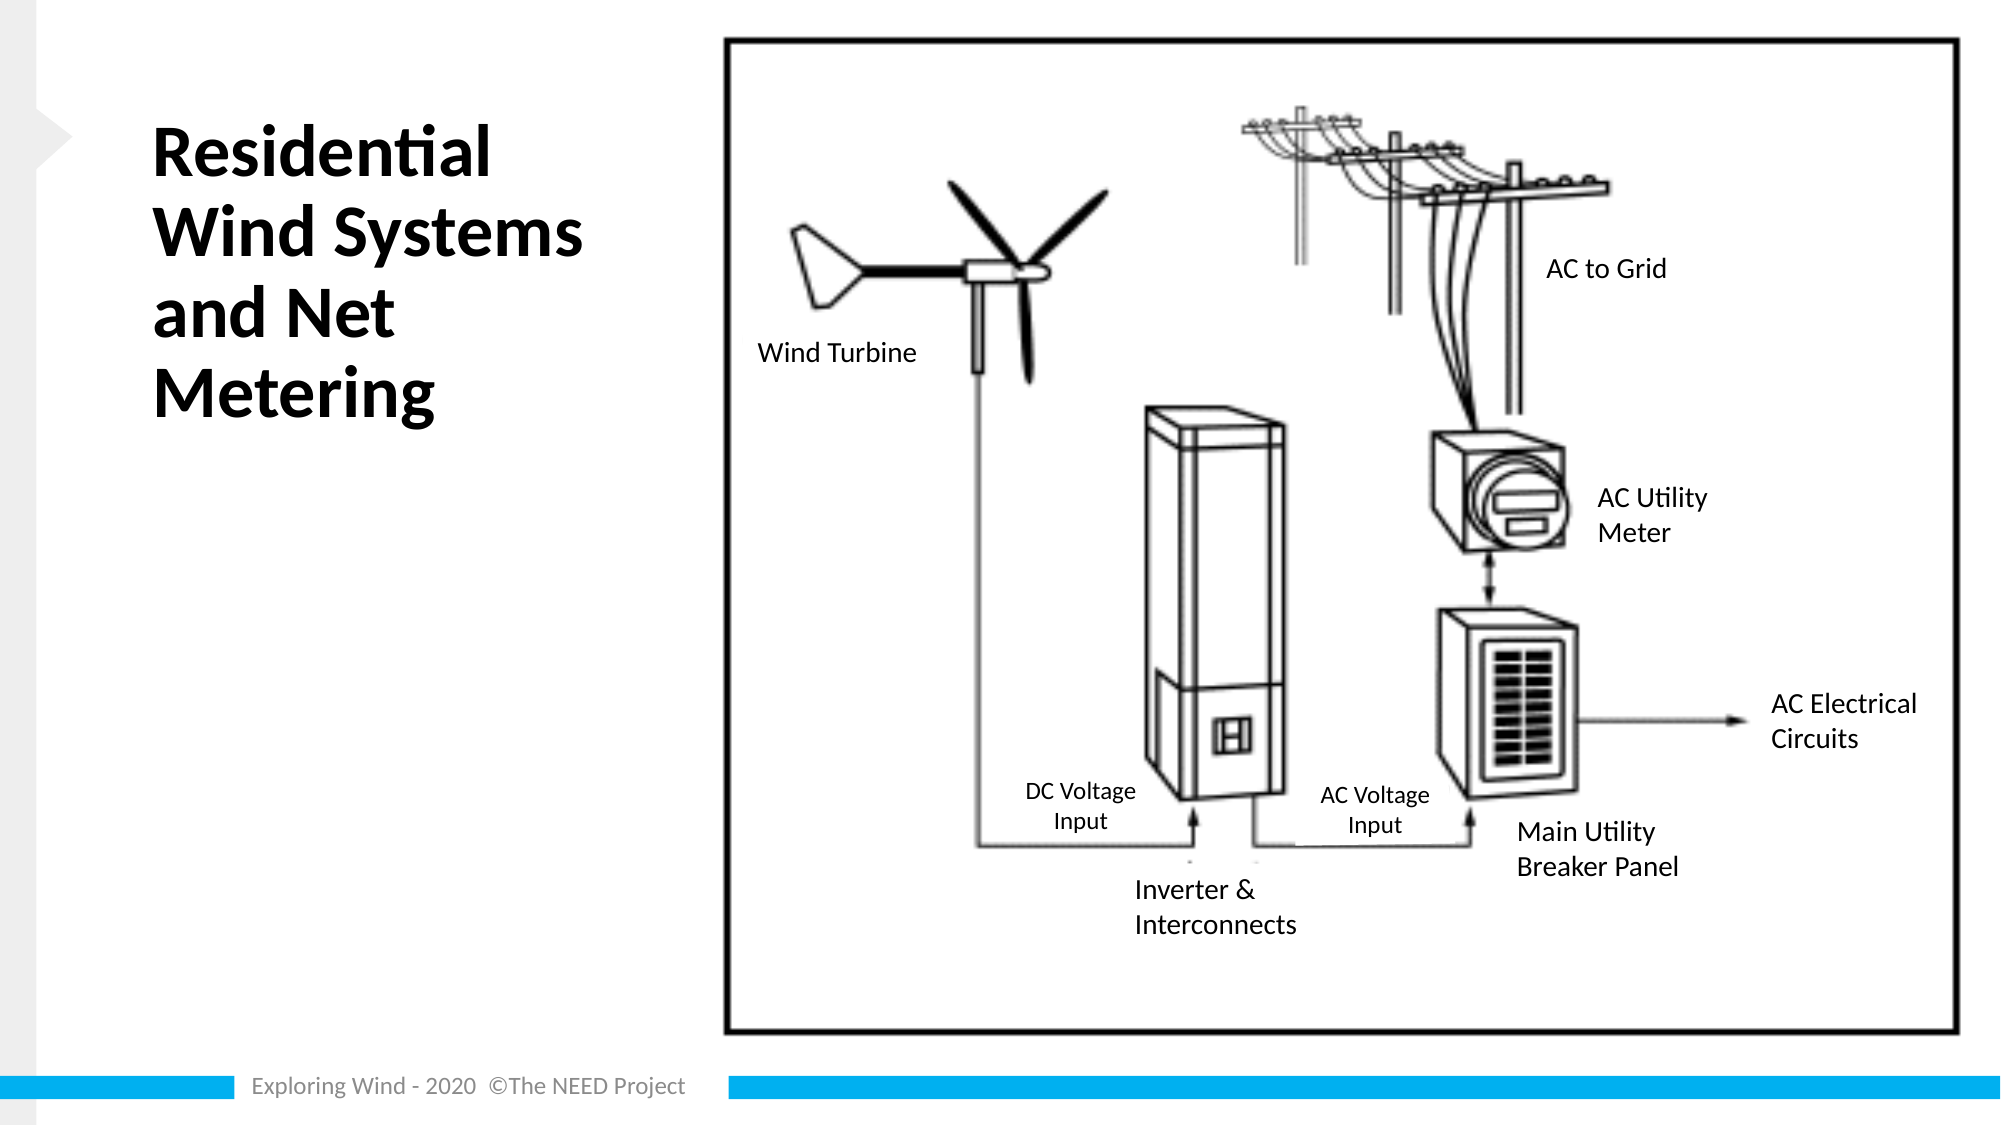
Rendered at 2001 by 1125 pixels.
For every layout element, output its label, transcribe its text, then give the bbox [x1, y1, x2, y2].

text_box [695, 23, 1991, 1055]
title Residential Wind Systems and Net Metering [137, 102, 675, 444]
footer Exploring Wind - 2020 ©The NEED Project [236, 1054, 729, 1115]
